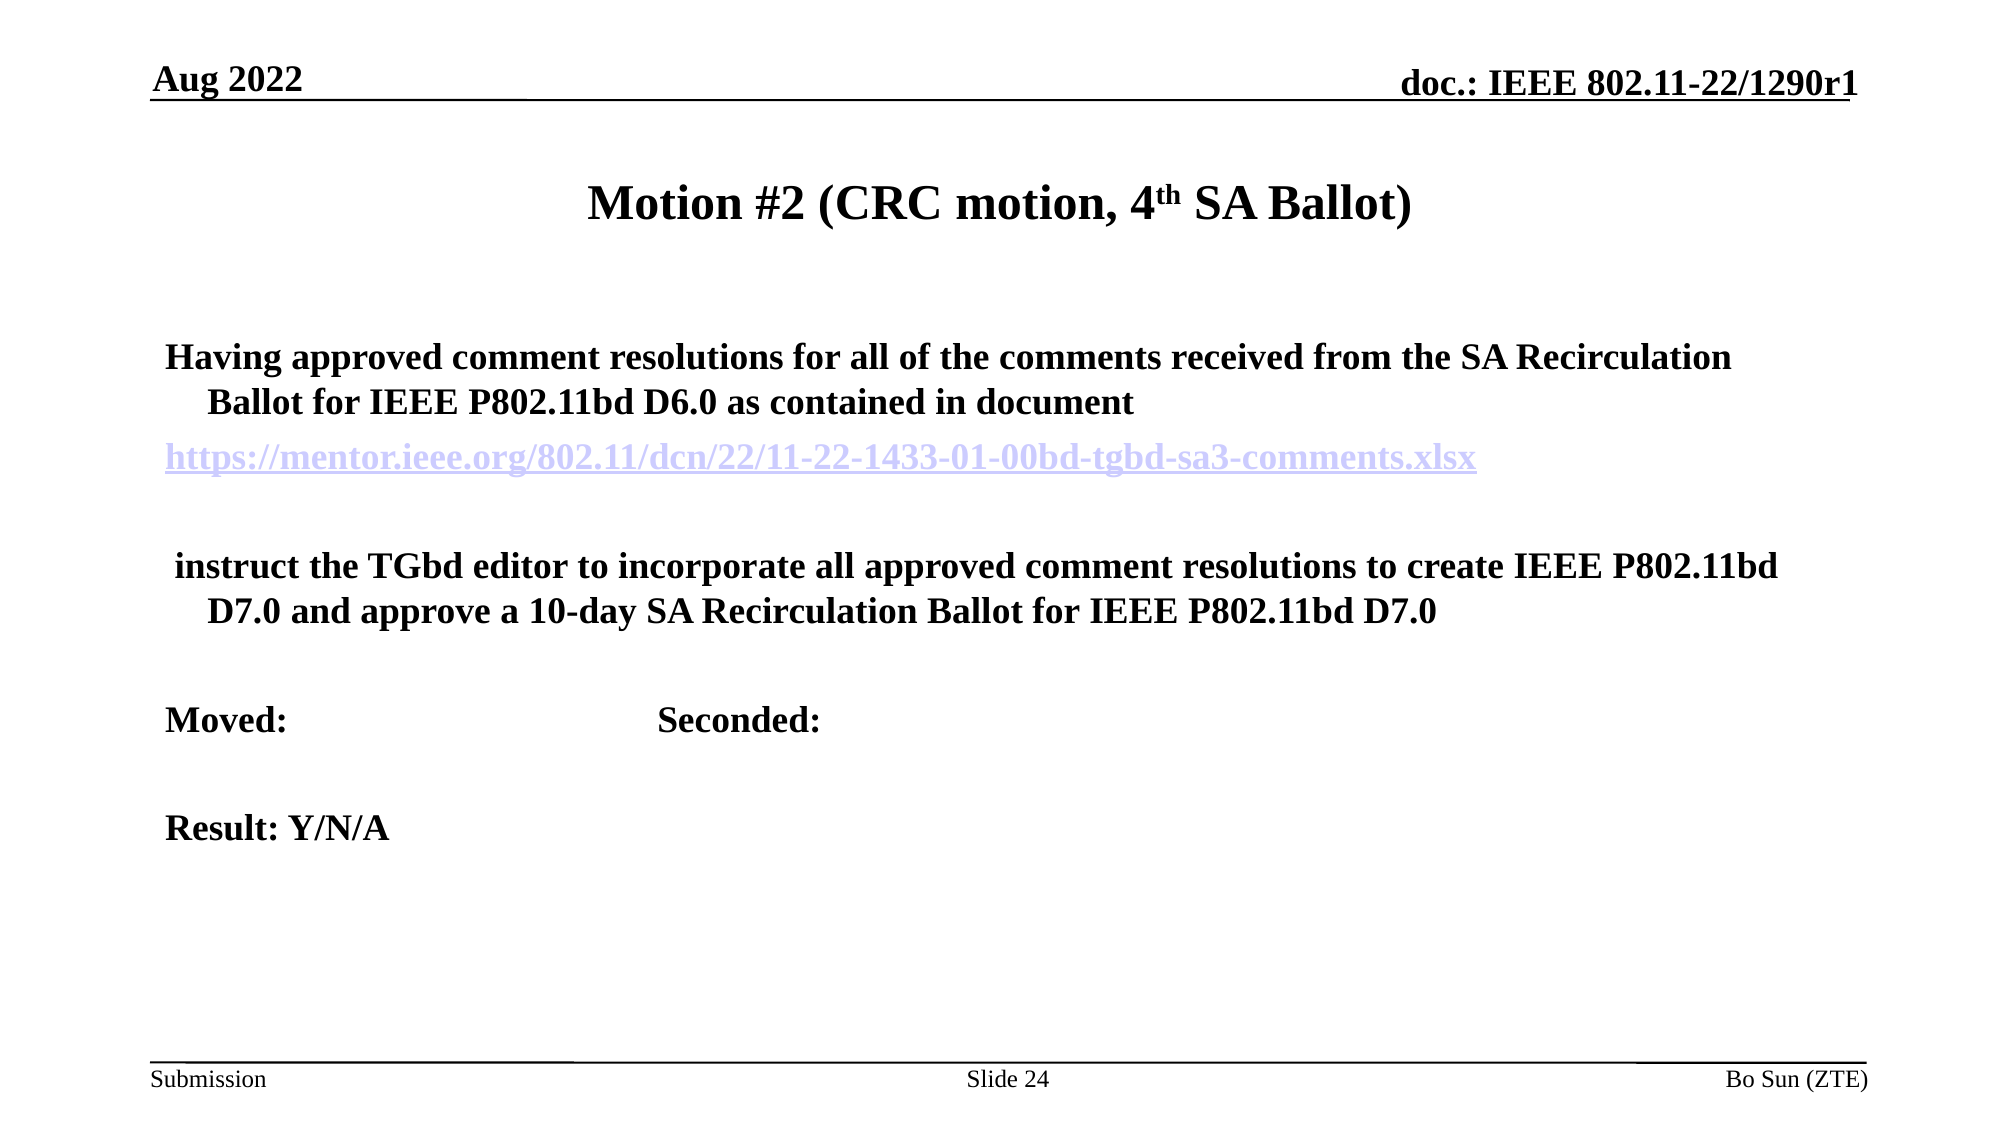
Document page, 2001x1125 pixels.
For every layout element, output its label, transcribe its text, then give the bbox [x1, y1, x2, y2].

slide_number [152, 54, 563, 100]
title Motion #2 (CRC motion, 4th SA Ballot) [149, 112, 1850, 288]
footer Bo Sun (ZTE) [1171, 1061, 1869, 1093]
list Having approved comment resolutions for all of the comments received from the SA Recirculation Ballot for IEEE P802.11bd D6.0 as contained in document https://mentor.ieee.org/802.11/dcn/22/11-22-1433-01-00bd-tgbd-sa3-comments.xlsx instruct the TGbd editor to incorporate all approved comment resolutions to create IEEE P802.11bd D7.0 and approve a 10-day SA Recirculation Ballot for IEEE P802.11bd D7.0 Moved: Seconded: Result: Y/N/A [149, 324, 1850, 1000]
slide_number Slide 24 [949, 1061, 1067, 1123]
